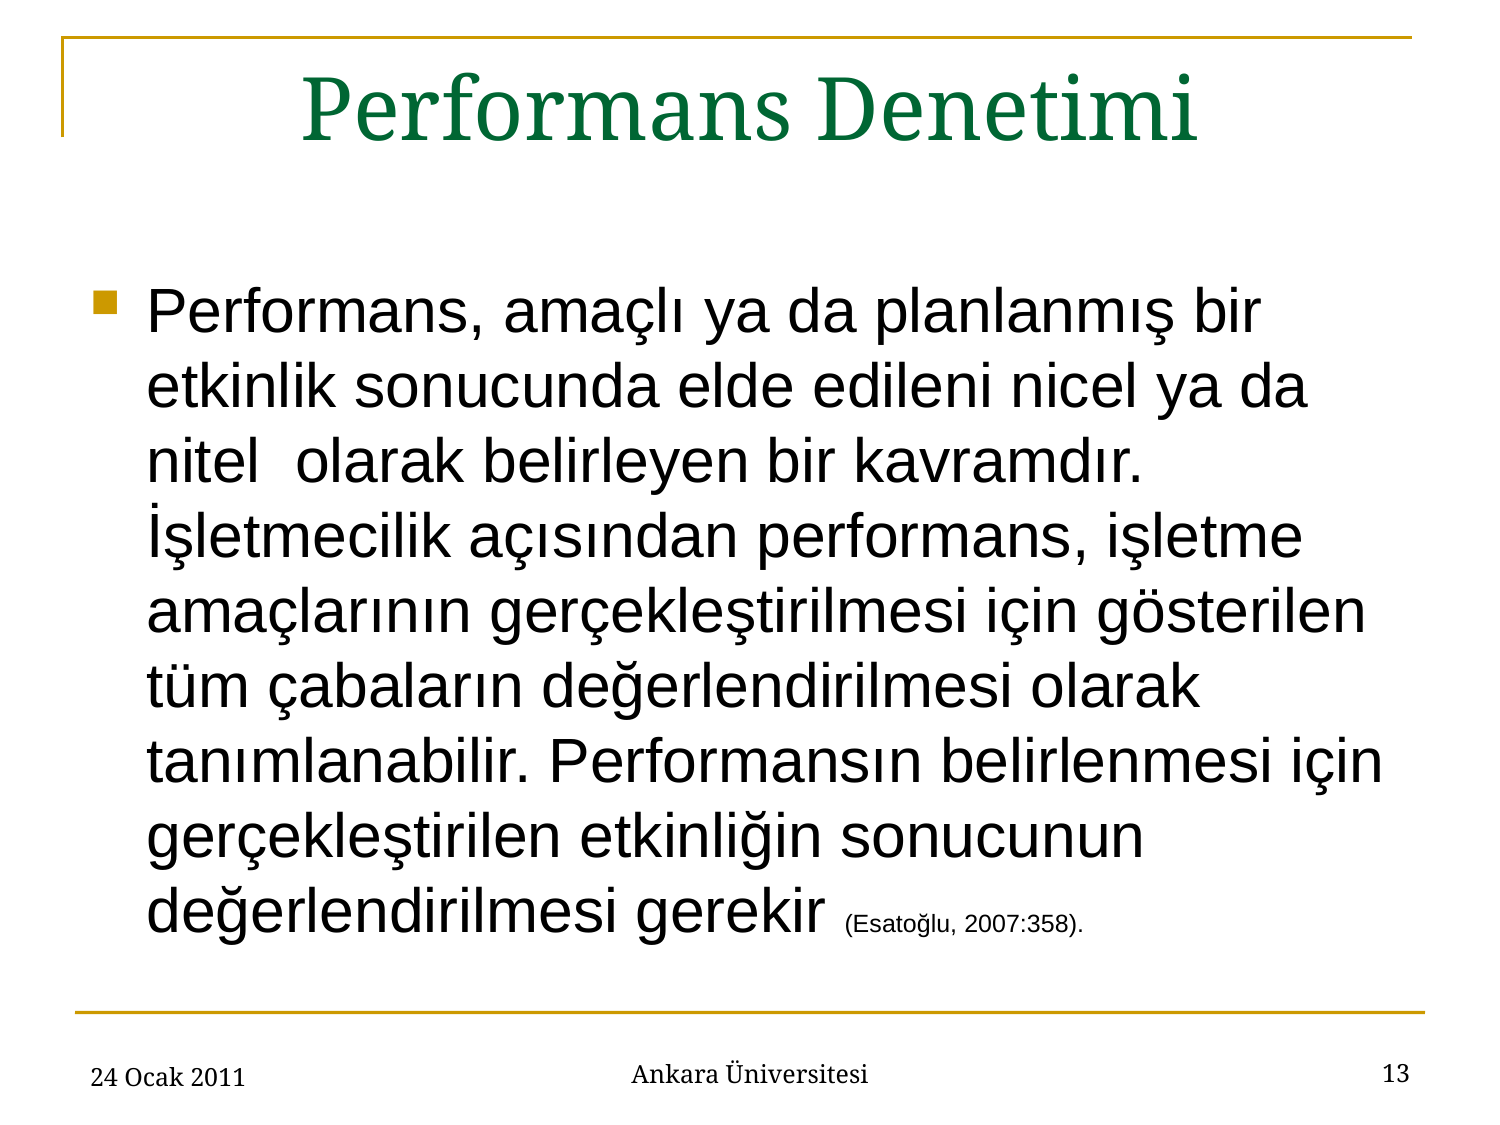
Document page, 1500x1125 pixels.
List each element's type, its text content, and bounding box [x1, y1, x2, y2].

slide_number 13 [1074, 1023, 1426, 1100]
slide_number 24 Ocak 2011 [74, 1023, 426, 1100]
title Performans Denetimi [74, 45, 1426, 233]
list Performans, amaçlı ya da planlanmış bir etkinlik sonucunda elde edileni nicel ya da nitel olarak belirleyen bir kavramdır. İşletmecilik açısından performans, işletme amaçlarının gerçekleştirilmesi için gösterilen tüm çabaların değerlendirilmesi olarak tanımlanabilir. Performansın belirlenmesi için gerçekleştirilen etkinliğin sonucunun değerlendirilmesi gerekir (Esatoğlu, 2007:358). [74, 262, 1426, 1006]
footer Ankara Üniversitesi [512, 1024, 988, 1101]
